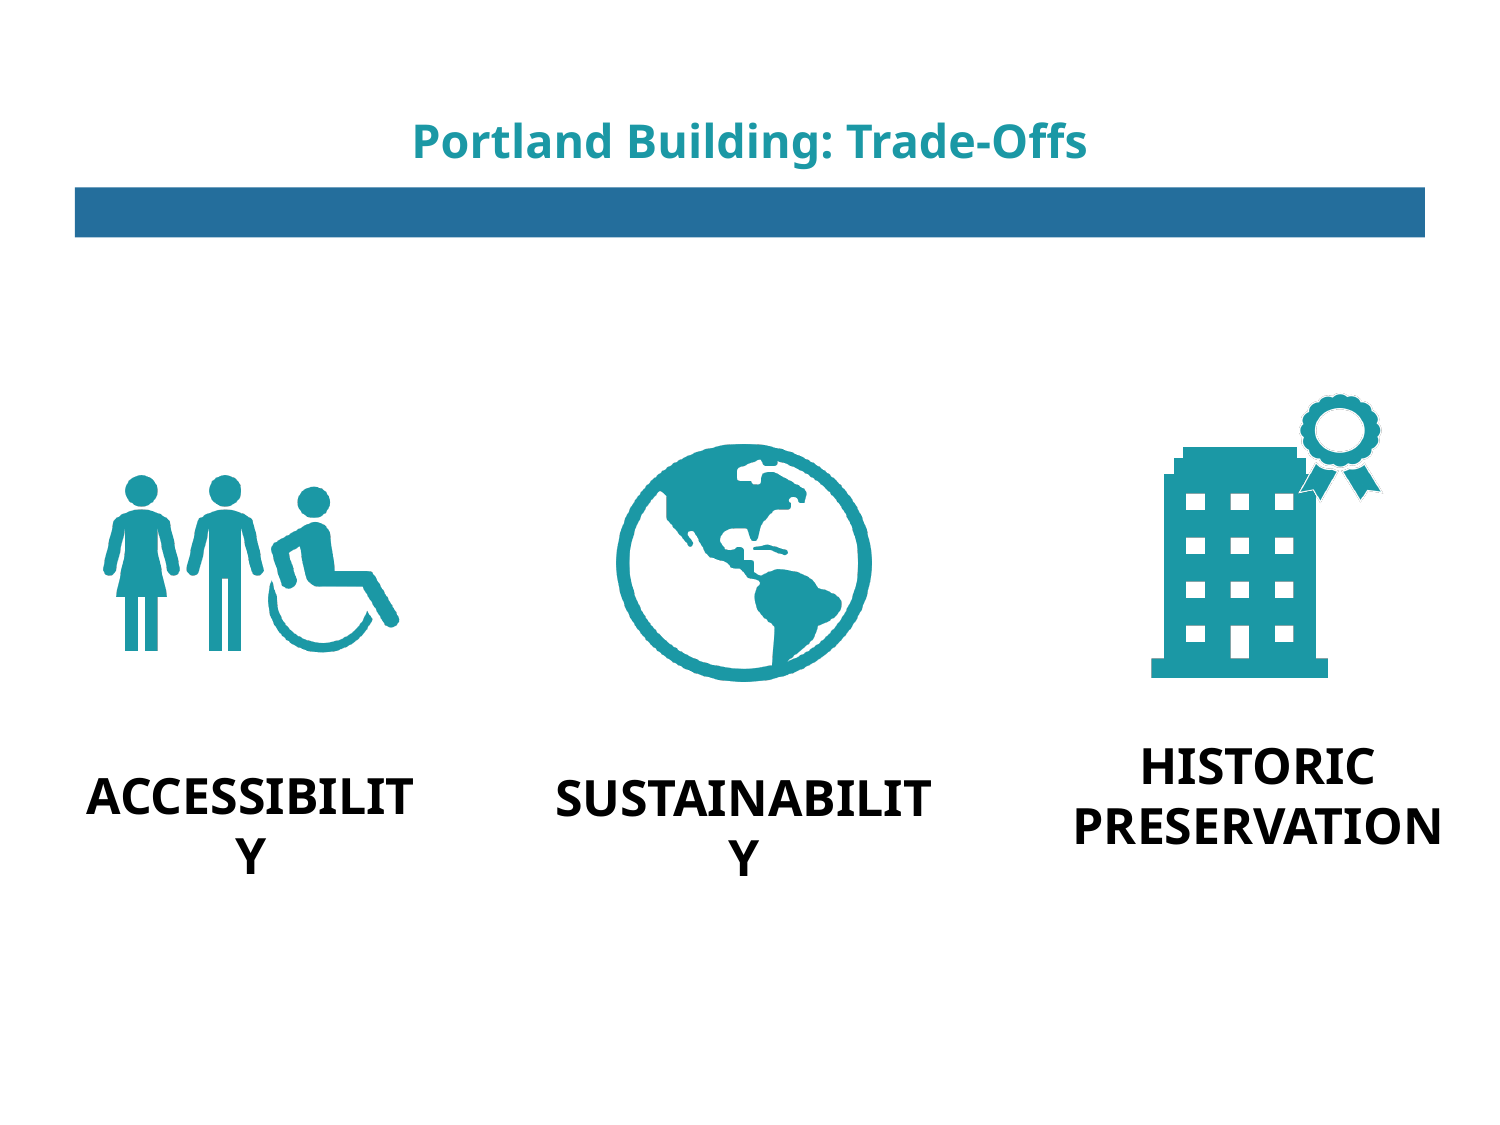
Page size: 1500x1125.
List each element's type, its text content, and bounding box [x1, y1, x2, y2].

text_box [1397, 187, 1425, 238]
title Portland Building: Trade-Offs [103, 59, 1397, 278]
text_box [67, 387, 1463, 864]
text_box [74, 187, 103, 238]
